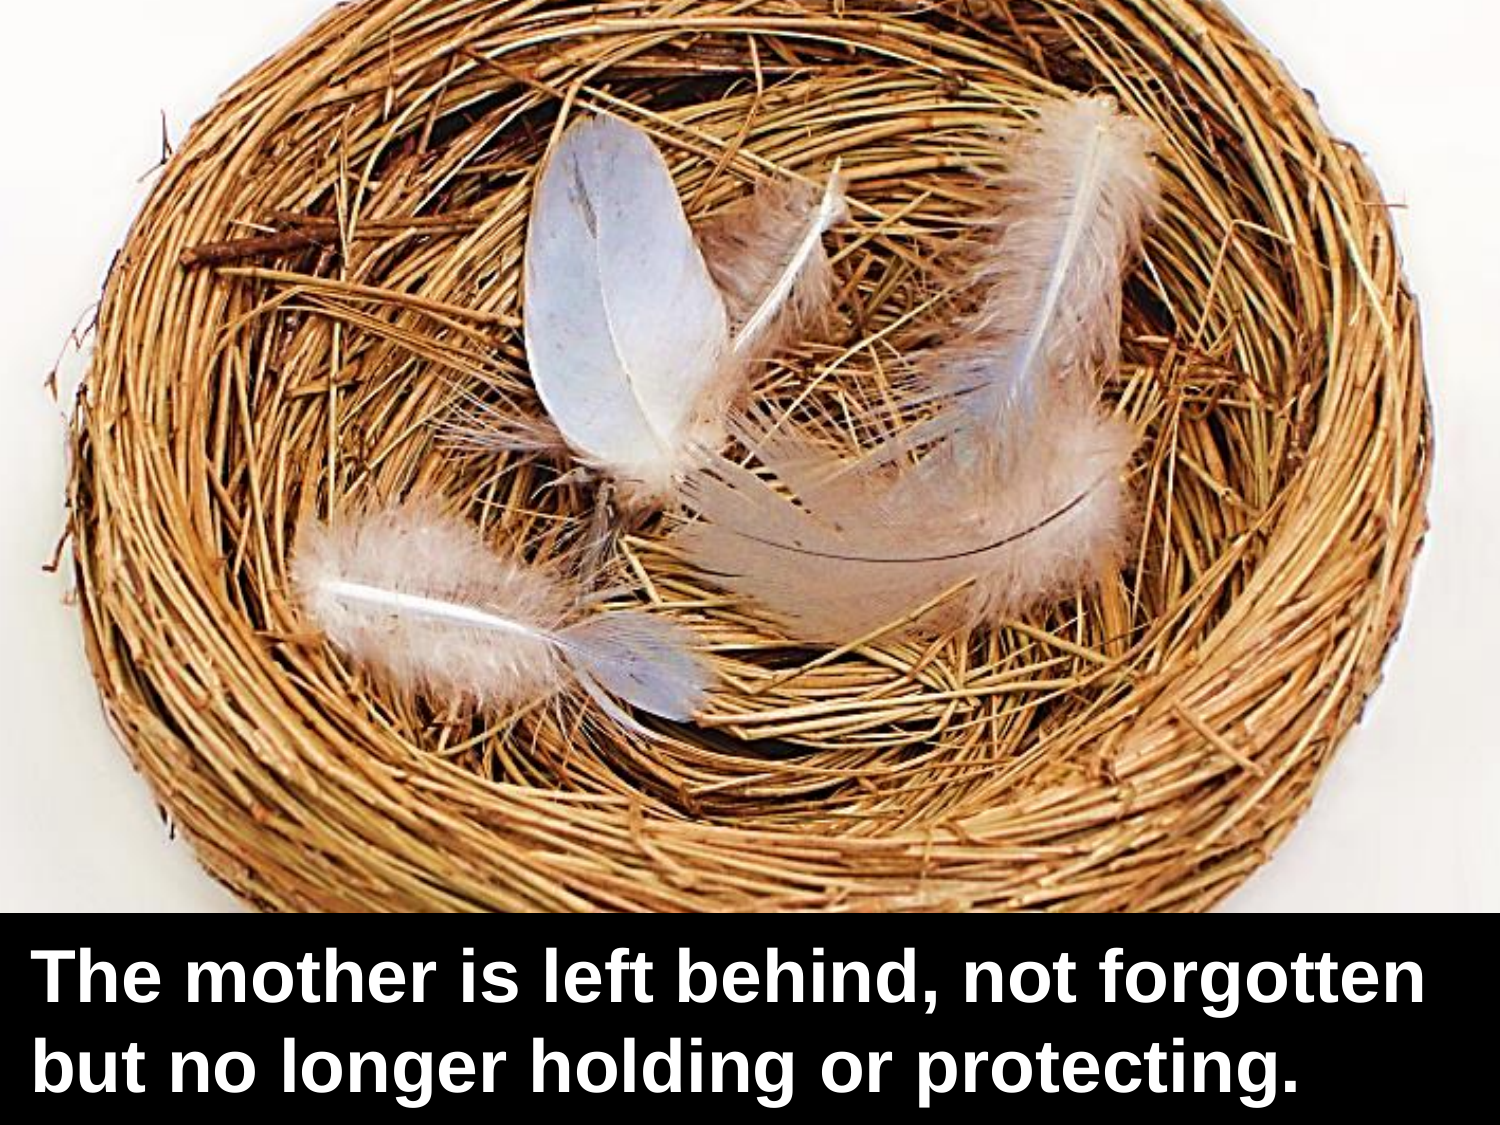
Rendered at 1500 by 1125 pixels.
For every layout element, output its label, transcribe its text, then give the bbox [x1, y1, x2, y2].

picture [0, 0, 1500, 913]
list The mother is left behind, not forgotten but no longer holding or protecting. [0, 921, 1500, 1125]
